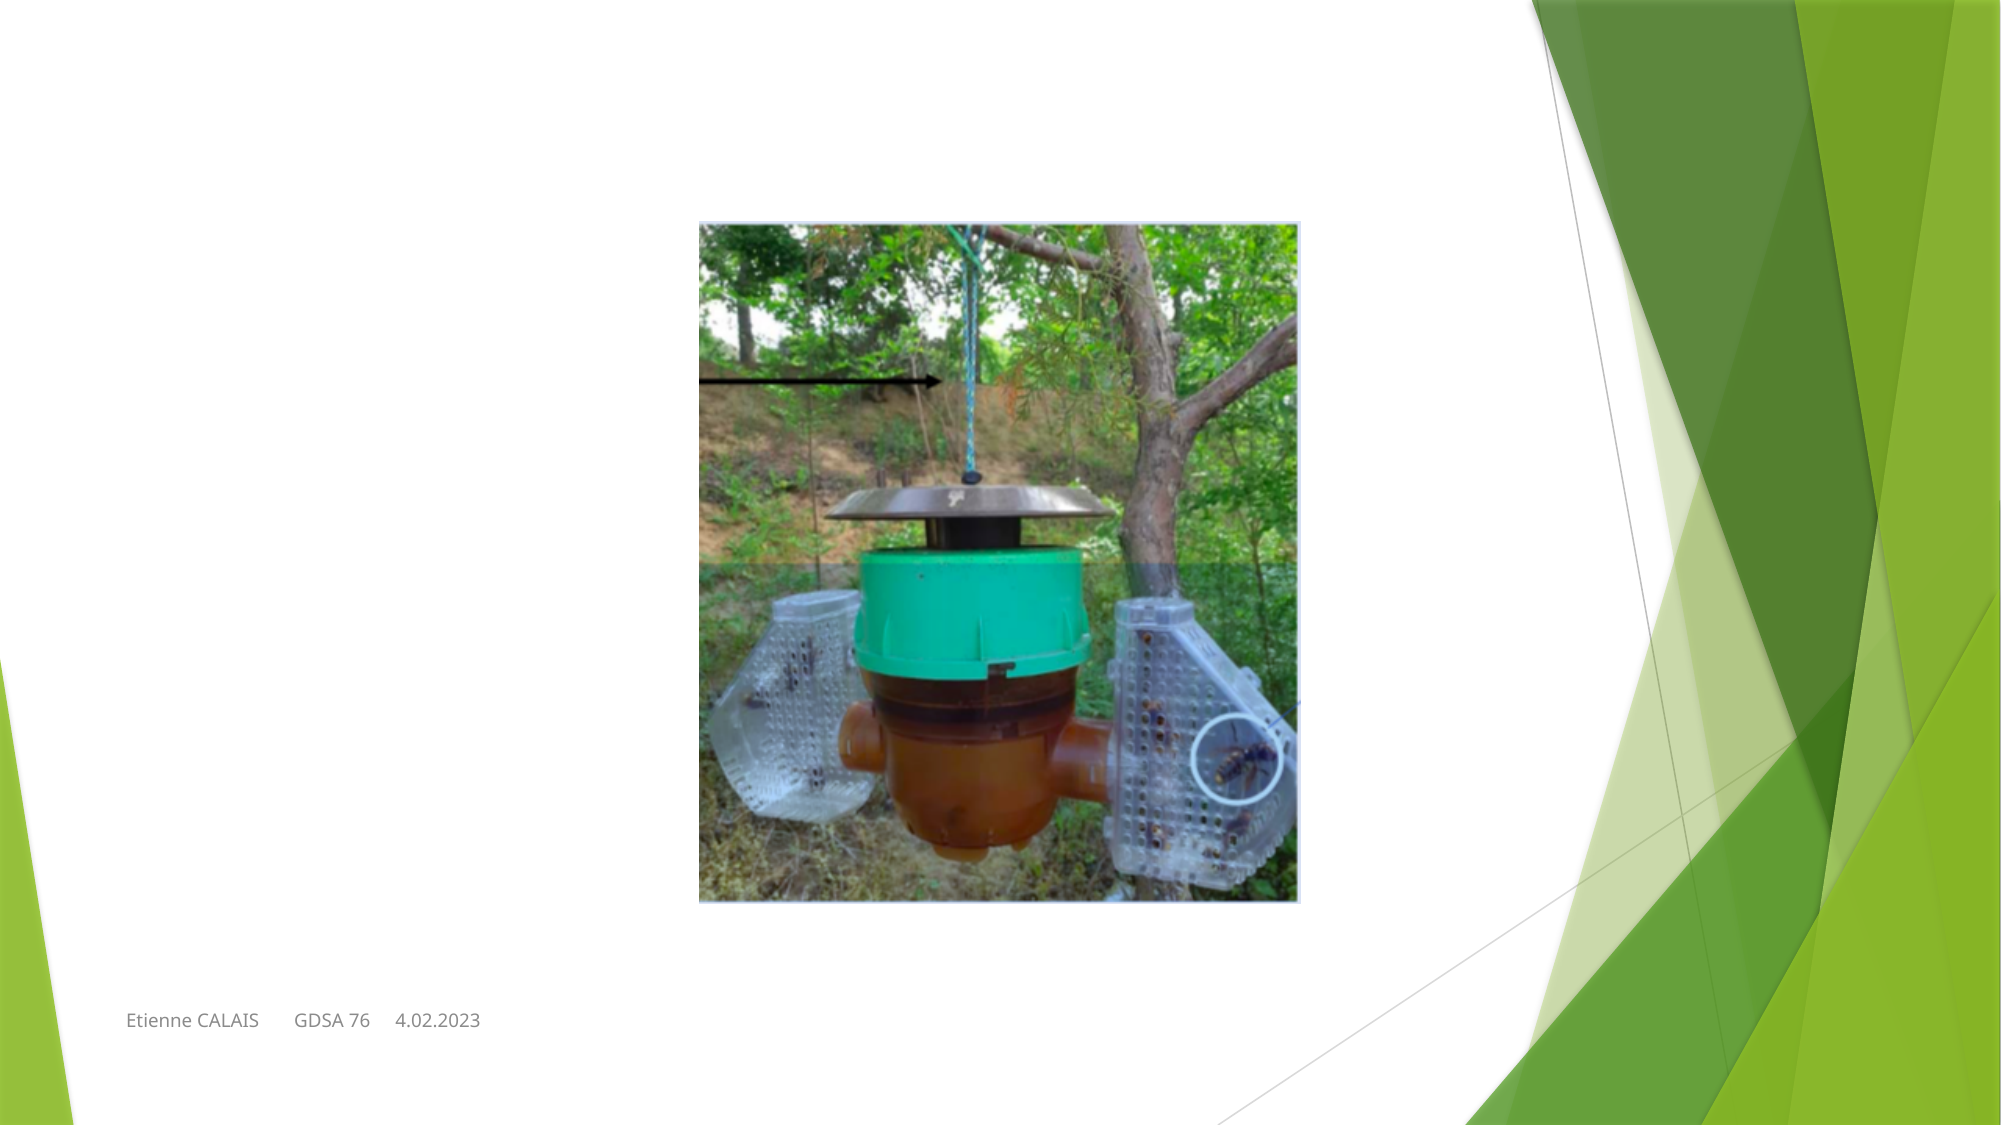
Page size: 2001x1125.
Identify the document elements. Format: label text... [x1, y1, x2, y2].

picture [698, 220, 1302, 905]
footer Etienne CALAIS GDSA 76 4.02.2023 [111, 991, 1145, 1051]
